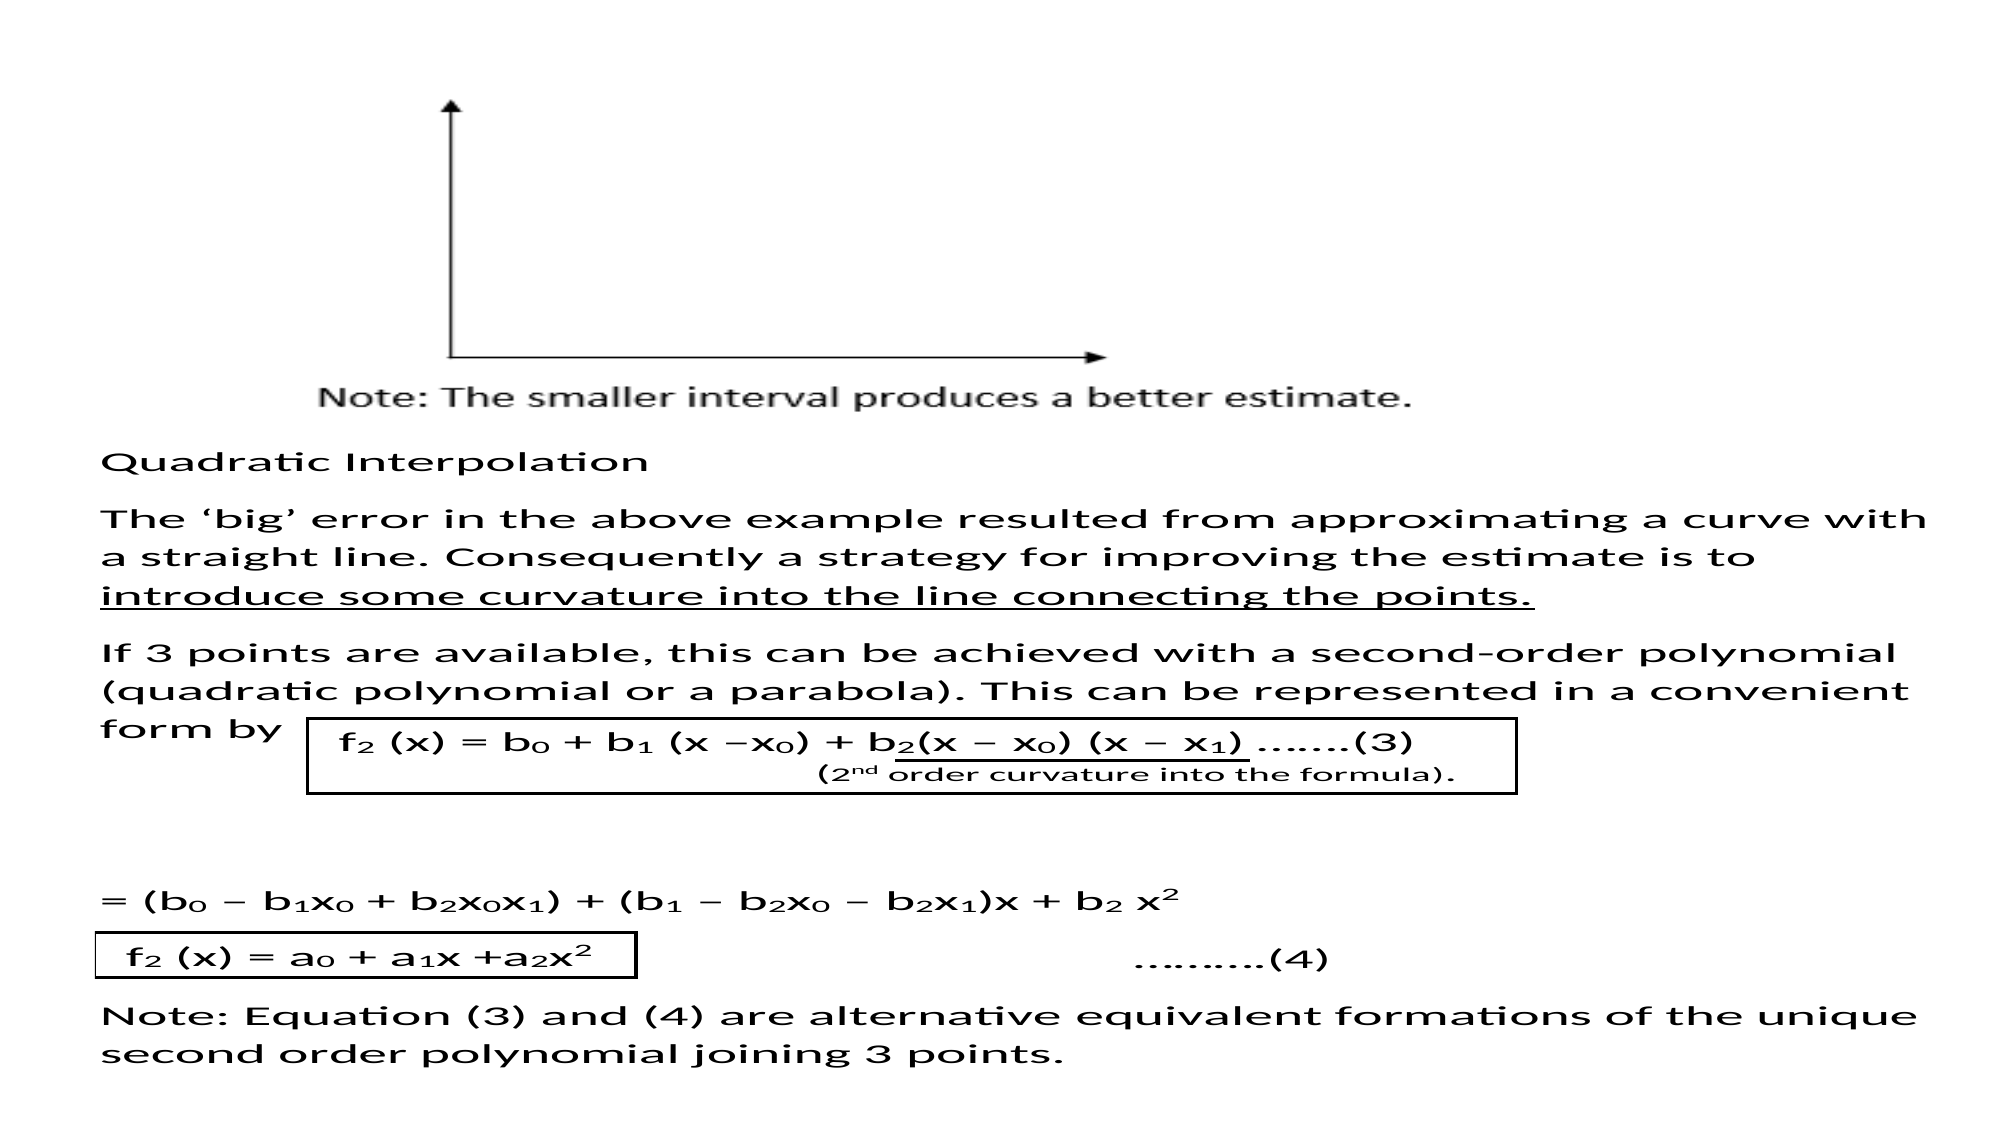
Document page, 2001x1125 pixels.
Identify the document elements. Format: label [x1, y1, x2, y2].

picture [218, 70, 2000, 415]
list [94, 445, 1953, 1095]
